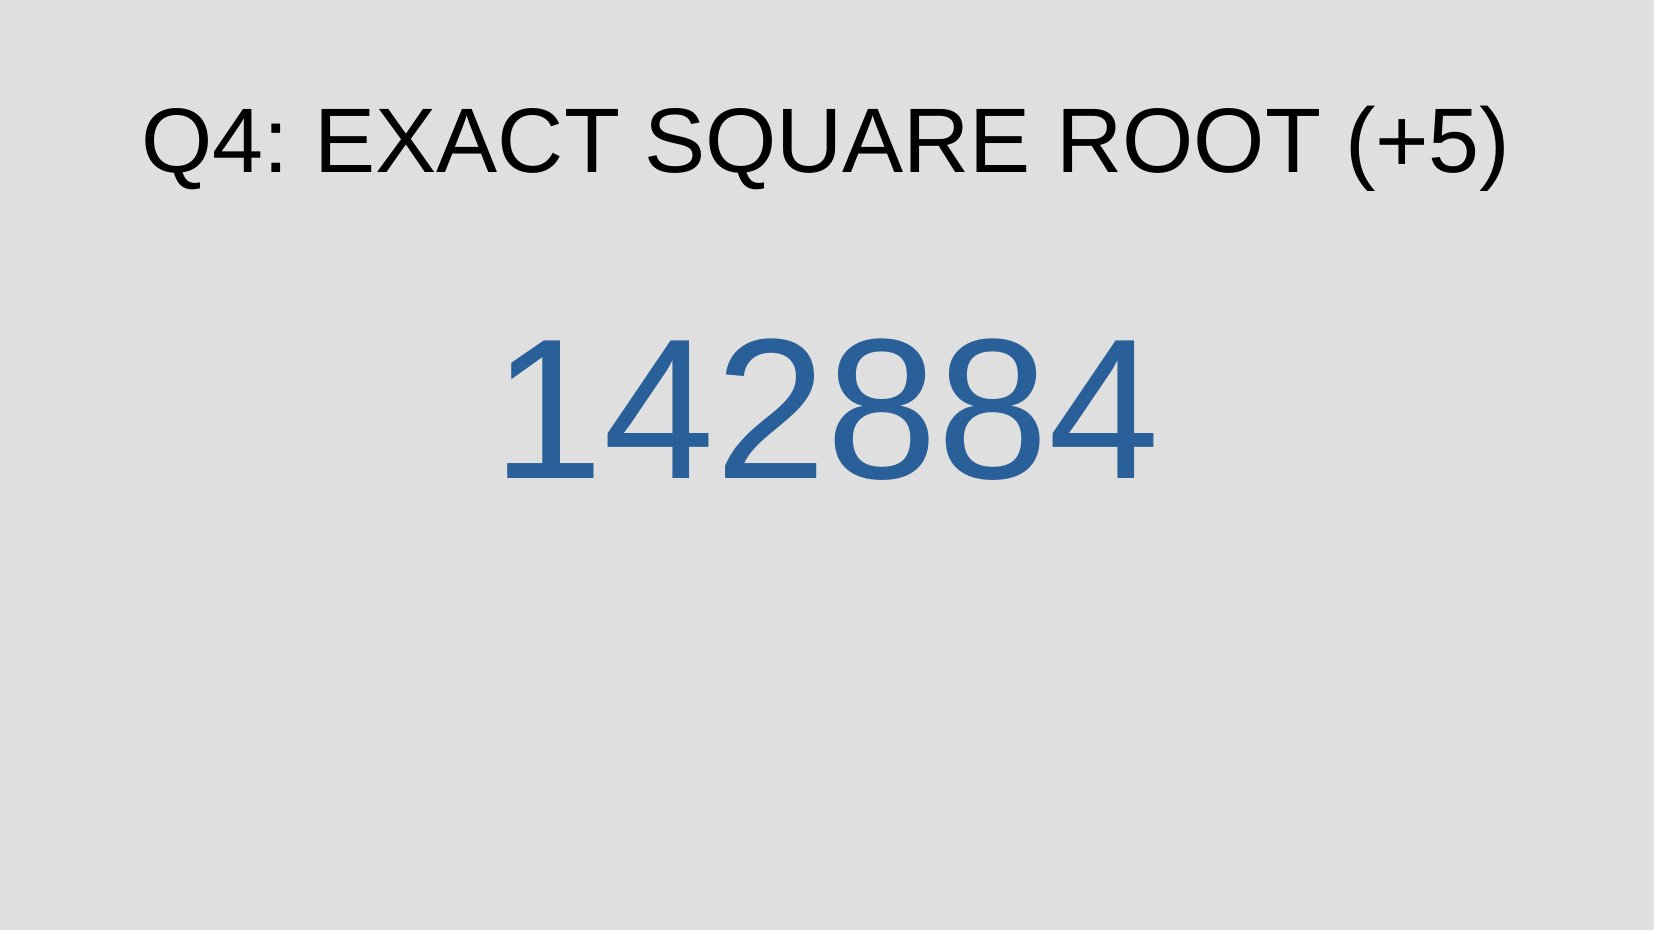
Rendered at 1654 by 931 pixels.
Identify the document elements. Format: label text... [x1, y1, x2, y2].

text_box 142884 [0, 271, 1653, 555]
text_box Q4: EXACT SQUARE ROOT (+5) [0, 47, 1654, 224]
